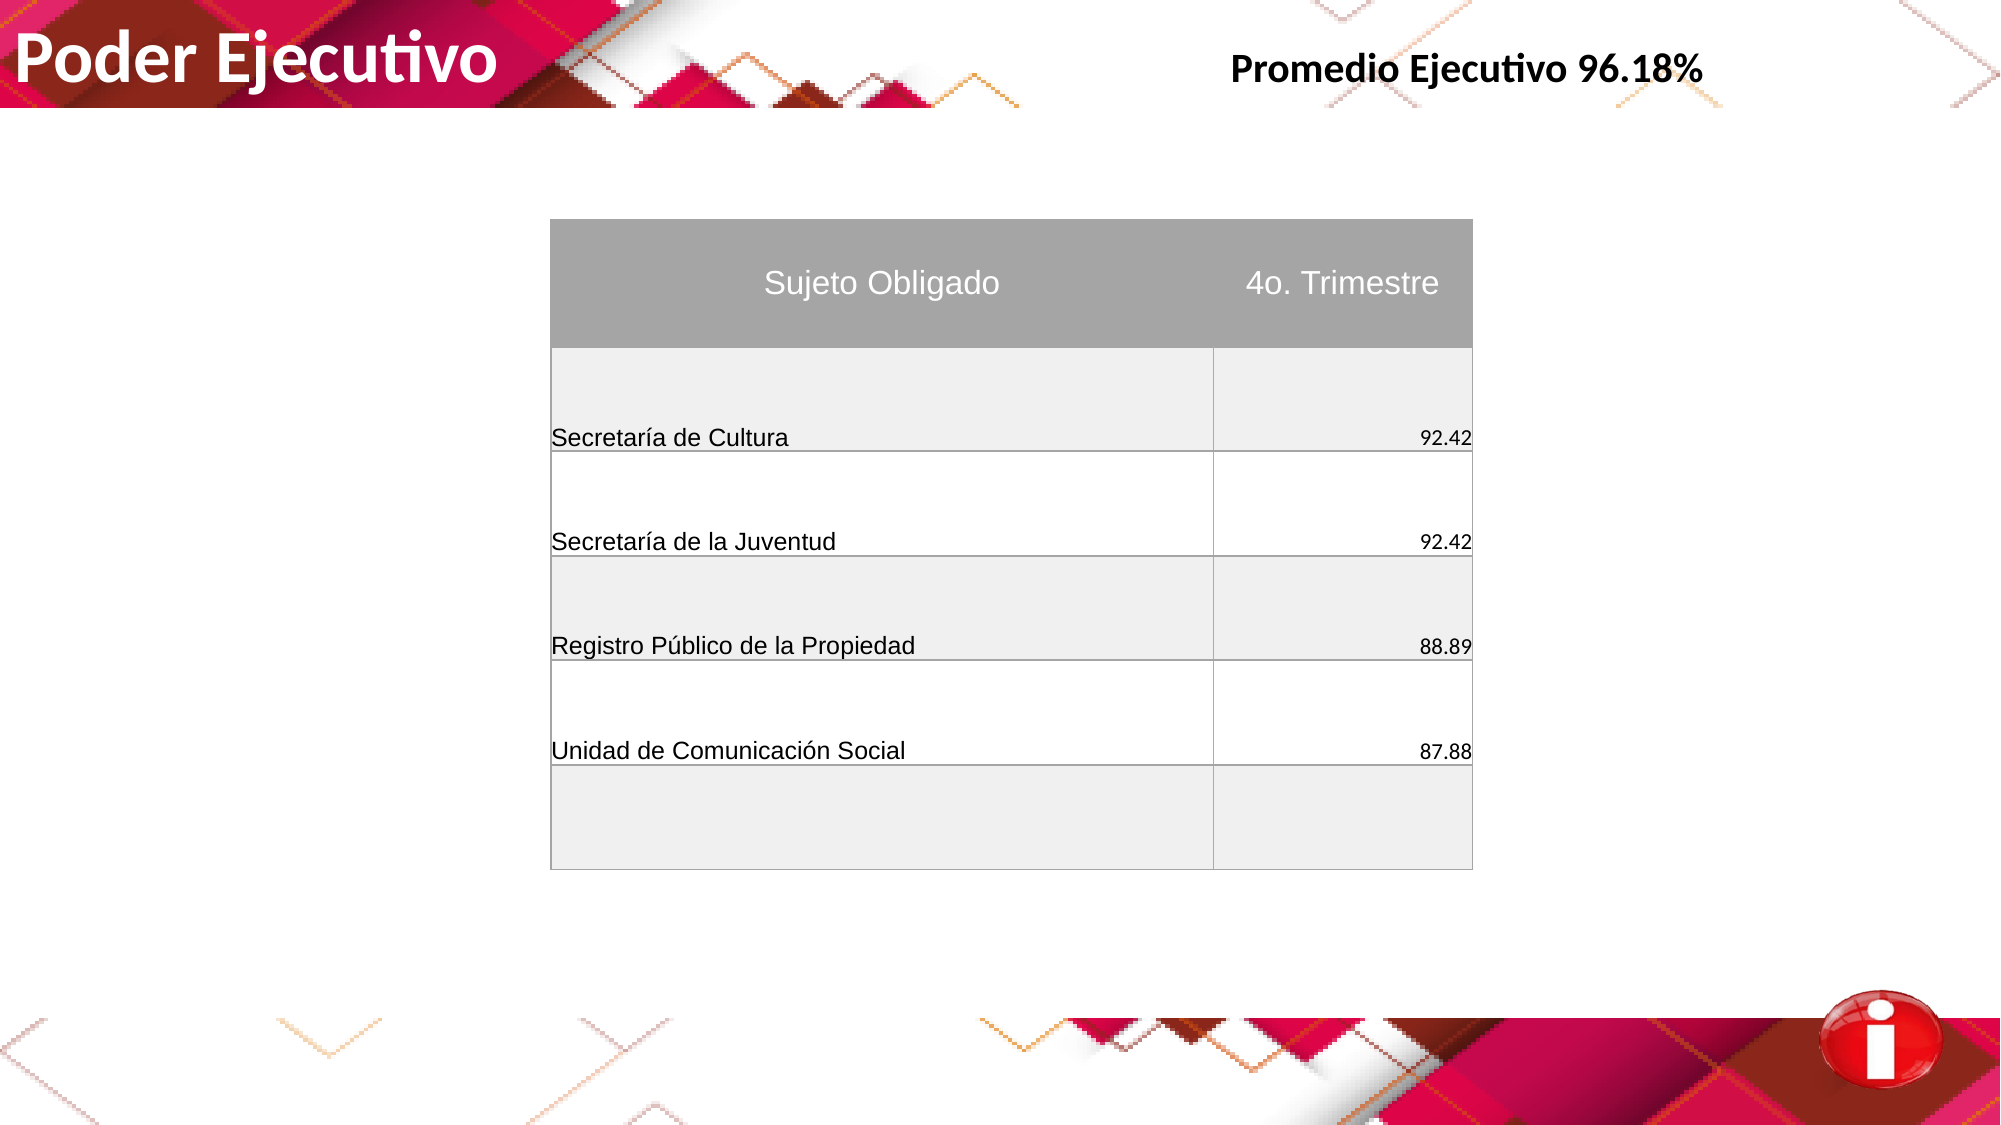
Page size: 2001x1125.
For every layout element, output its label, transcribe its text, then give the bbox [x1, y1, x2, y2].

picture [0, 0, 2001, 108]
table_header 4o. Trimestre [1213, 221, 1472, 346]
table_cell 87.88 [1214, 661, 1472, 764]
table_cell Secretaría de la Juventud [552, 452, 1213, 555]
table_header Sujeto Obligado [552, 221, 1213, 346]
table_cell [552, 766, 1213, 869]
table_cell [1214, 766, 1472, 869]
table_cell 92.42 [1214, 348, 1472, 450]
table_cell 92.42 [1214, 452, 1472, 555]
table_cell Registro Público de la Propiedad [552, 557, 1213, 659]
table_cell 88.89 [1214, 557, 1472, 659]
table_cell Secretaría de Cultura [552, 348, 1213, 450]
table_cell Unidad de Comunicación Social [552, 661, 1213, 764]
picture [0, 987, 2000, 1125]
text_box Poder Ejecutivo Promedio Ejecutivo 96.18% [0, 0, 1934, 105]
